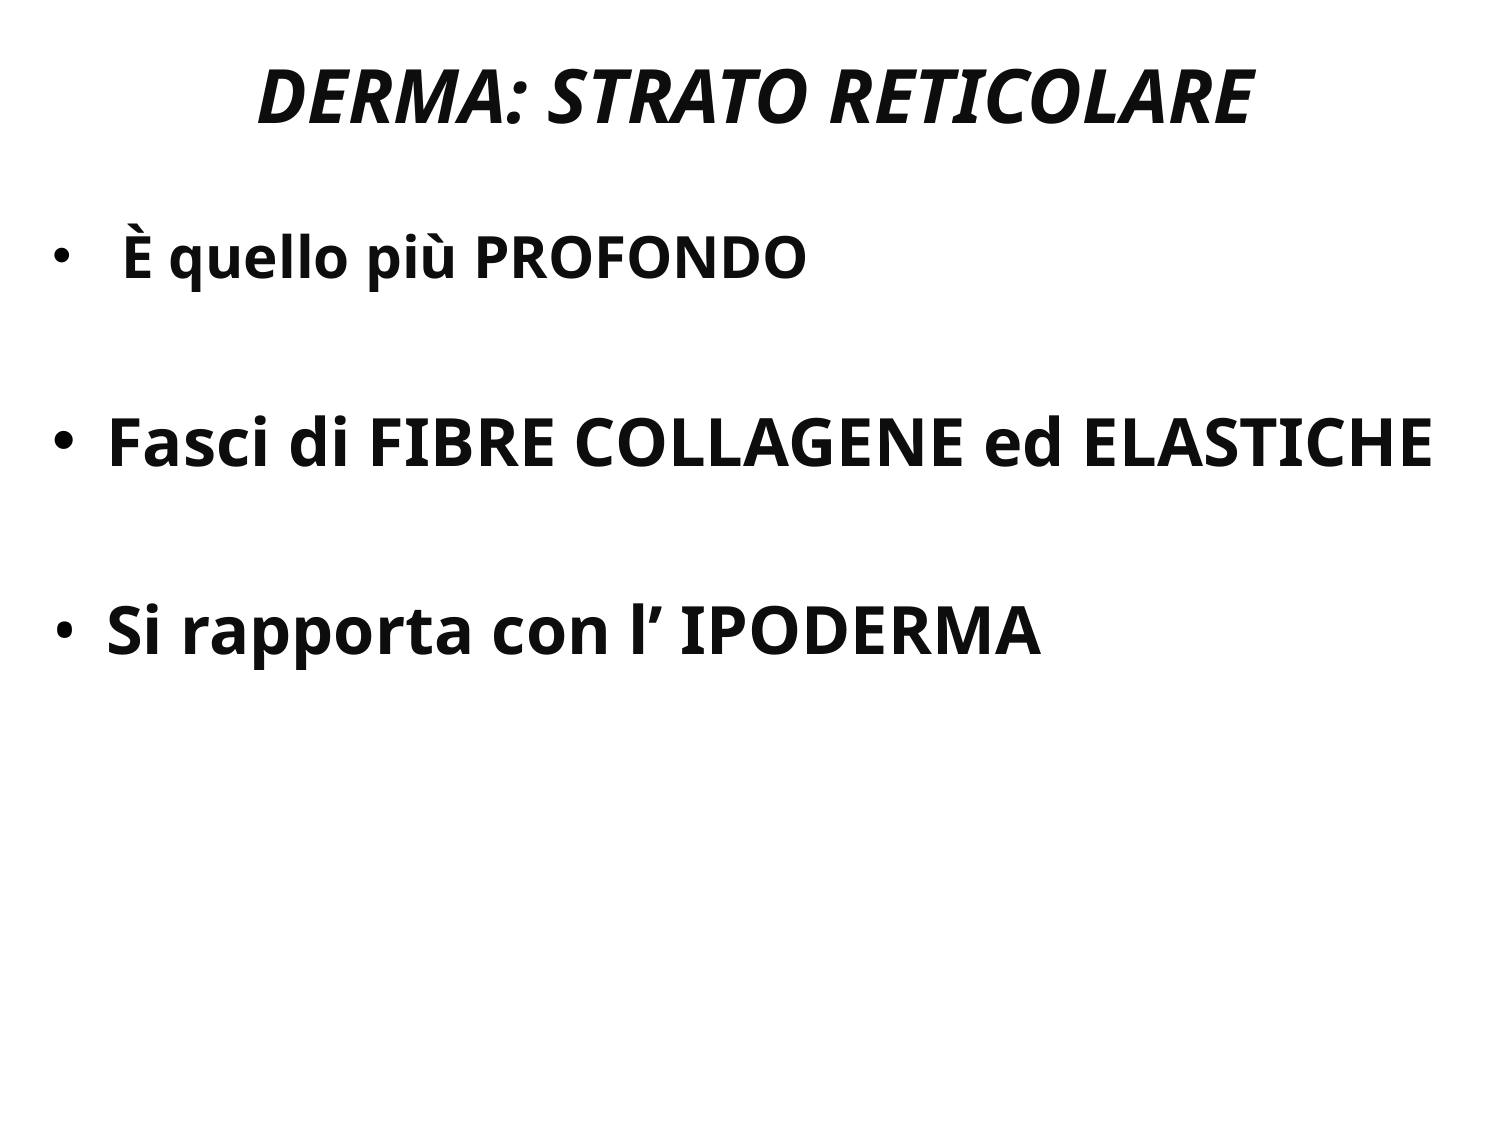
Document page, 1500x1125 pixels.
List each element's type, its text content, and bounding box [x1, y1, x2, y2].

title DERMA: STRATO RETICOLARE [50, 0, 1463, 188]
list È quello più PROFONDO Fasci di FIBRE COLLAGENE ed ELASTICHE Si rapporta con l’ IPODERMA [37, 212, 1463, 1088]
